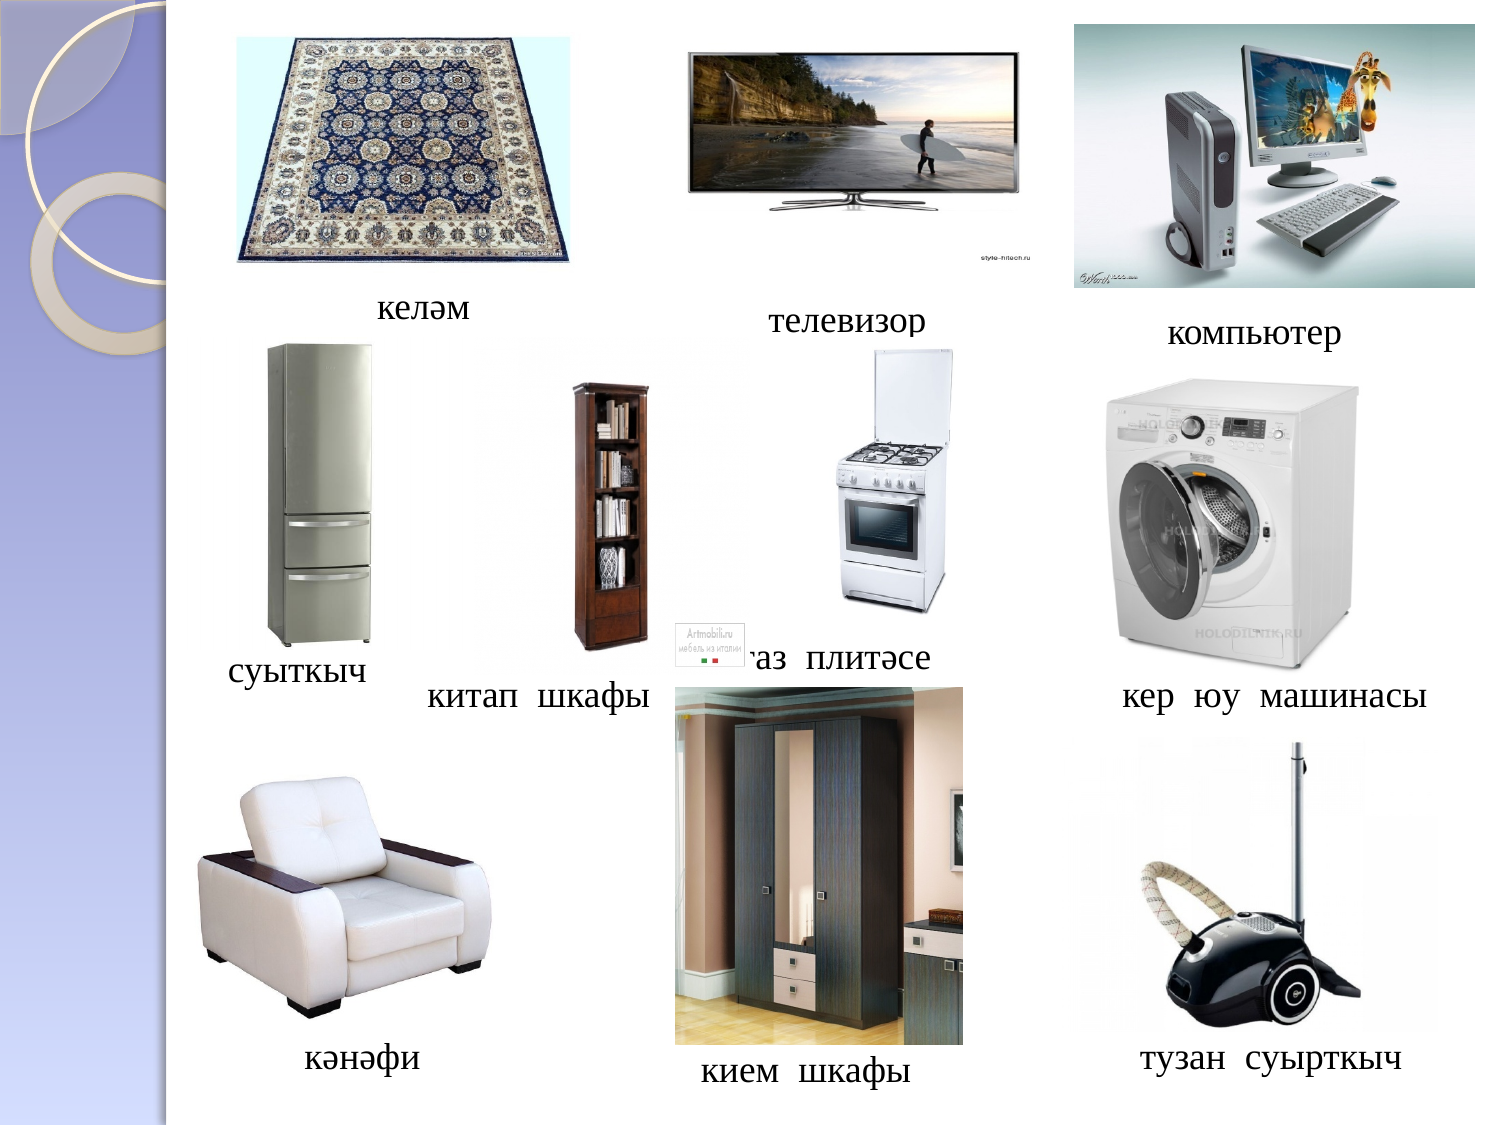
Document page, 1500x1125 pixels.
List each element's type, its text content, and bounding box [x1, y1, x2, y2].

picture [1074, 24, 1476, 288]
text_box газ плитәсе [756, 637, 988, 730]
text_box телевизор [753, 287, 942, 334]
text_box китап шкафы [412, 662, 669, 723]
picture [474, 337, 1038, 676]
text_box суыткыч [213, 662, 382, 698]
text_box компьютер [1152, 299, 1367, 360]
picture [674, 0, 1032, 263]
picture [174, 337, 463, 651]
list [174, 762, 513, 1026]
picture [674, 687, 963, 1045]
text_box кәнәфи [289, 1037, 436, 1085]
text_box кер юу машинасы [1100, 662, 1450, 723]
text_box кием шкафы [612, 1037, 1000, 1098]
picture [1062, 737, 1438, 1032]
picture [187, 0, 619, 301]
picture [1099, 374, 1363, 676]
text_box келәм [362, 312, 501, 335]
text_box тузан суырткыч [1124, 1024, 1500, 1085]
